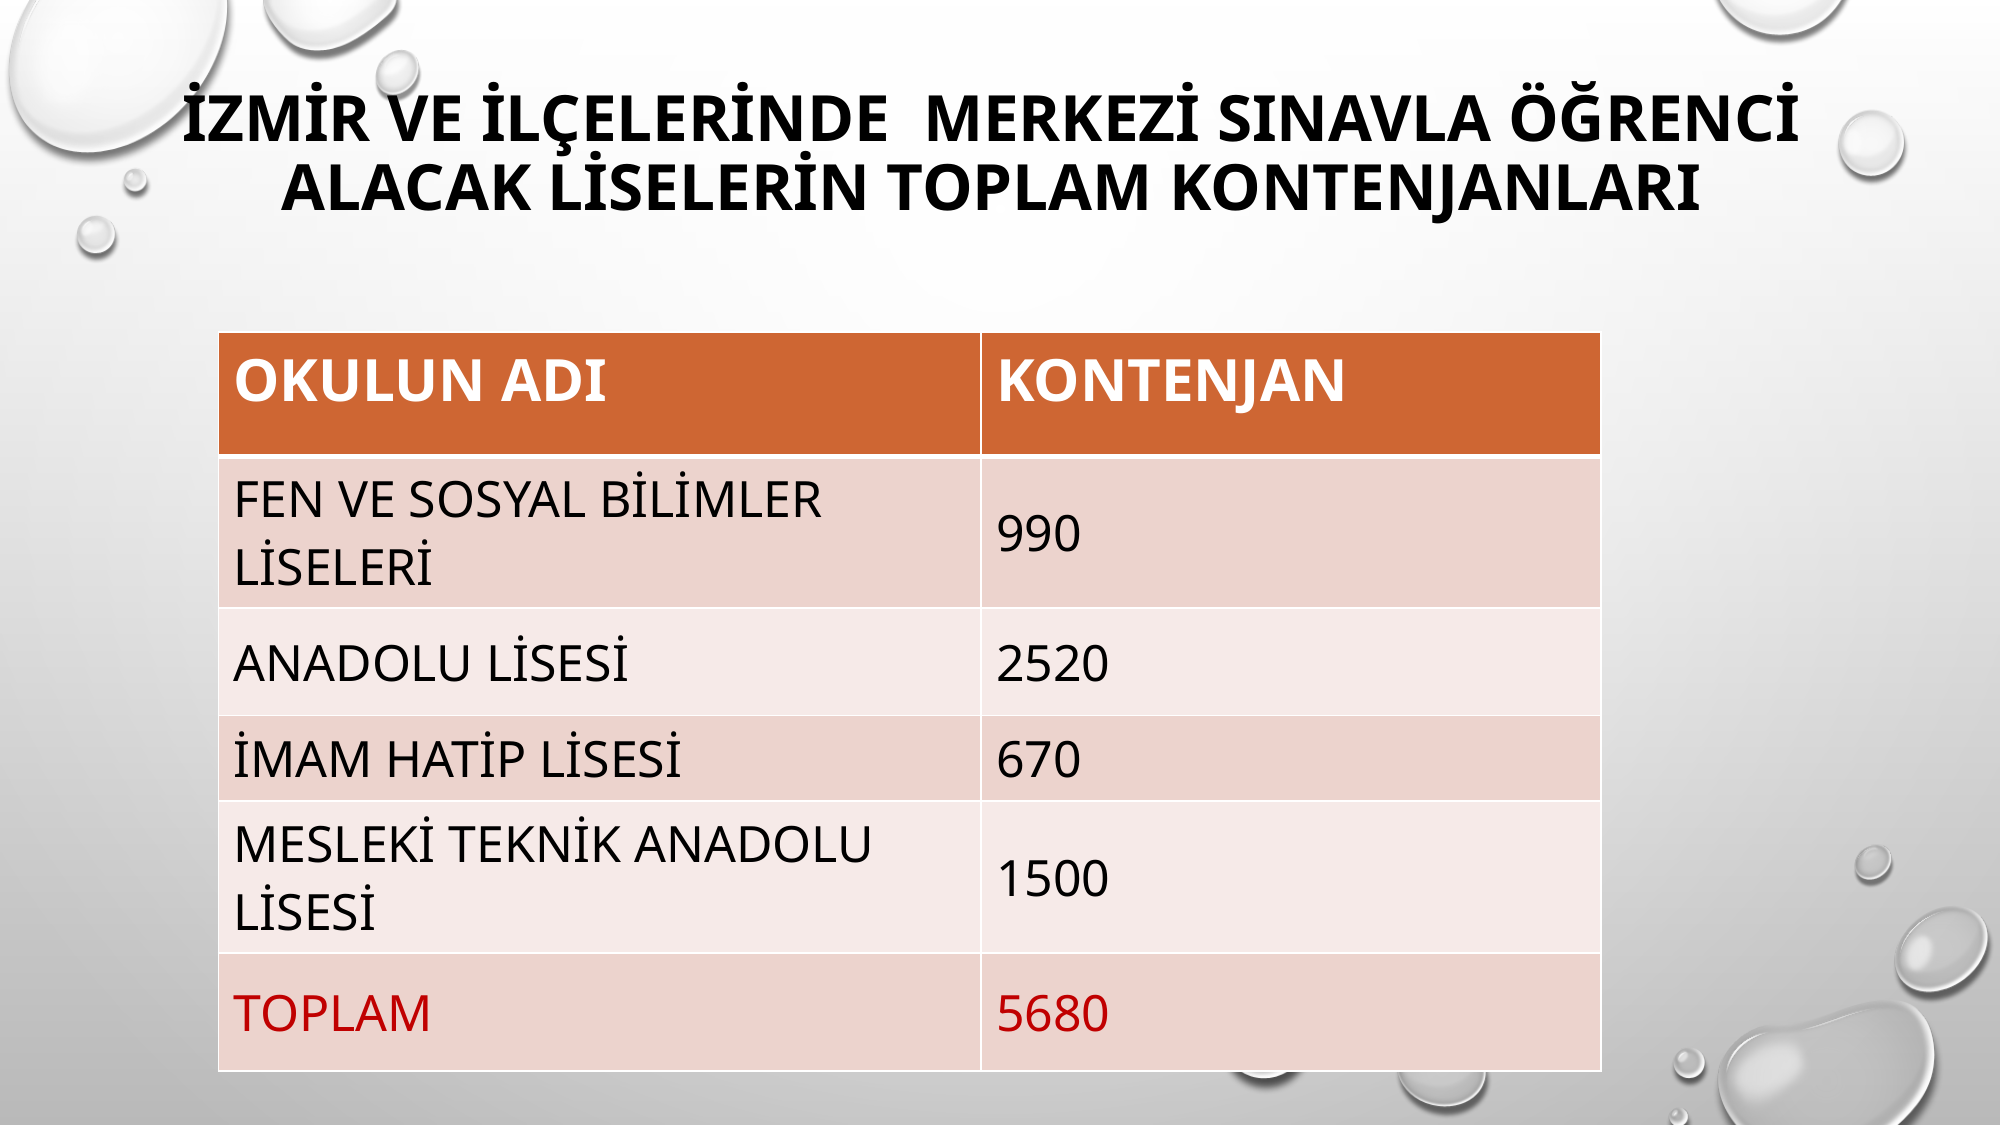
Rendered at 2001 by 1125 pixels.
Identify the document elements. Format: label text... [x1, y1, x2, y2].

table_cell TOPLAM [219, 954, 980, 1070]
table_cell 5680 [982, 954, 1600, 1070]
table_header OKULUN ADI [219, 333, 980, 454]
table_cell 2520 [982, 609, 1600, 715]
picture [0, 0, 2000, 1125]
table_cell 1500 [982, 802, 1600, 952]
table_cell FEN VE SOSYAL BİLİMLER LİSELERİ [219, 459, 980, 607]
title İZMİR VE İLÇELERİNDE MERKEZİ SINAVLA ÖĞRENCİ ALACAK liselerin toplam kontenjanları [132, 49, 1851, 263]
table_cell ANADOLU LİSESİ [219, 609, 980, 715]
table_cell MESLEKİ TEKNİK ANADOLU LİSESİ [219, 802, 980, 952]
table_header KONTENJAN [982, 333, 1600, 454]
table_cell İMAM HATİP LİSESİ [219, 716, 980, 800]
table_cell 670 [982, 716, 1600, 800]
table_cell 990 [982, 459, 1600, 607]
